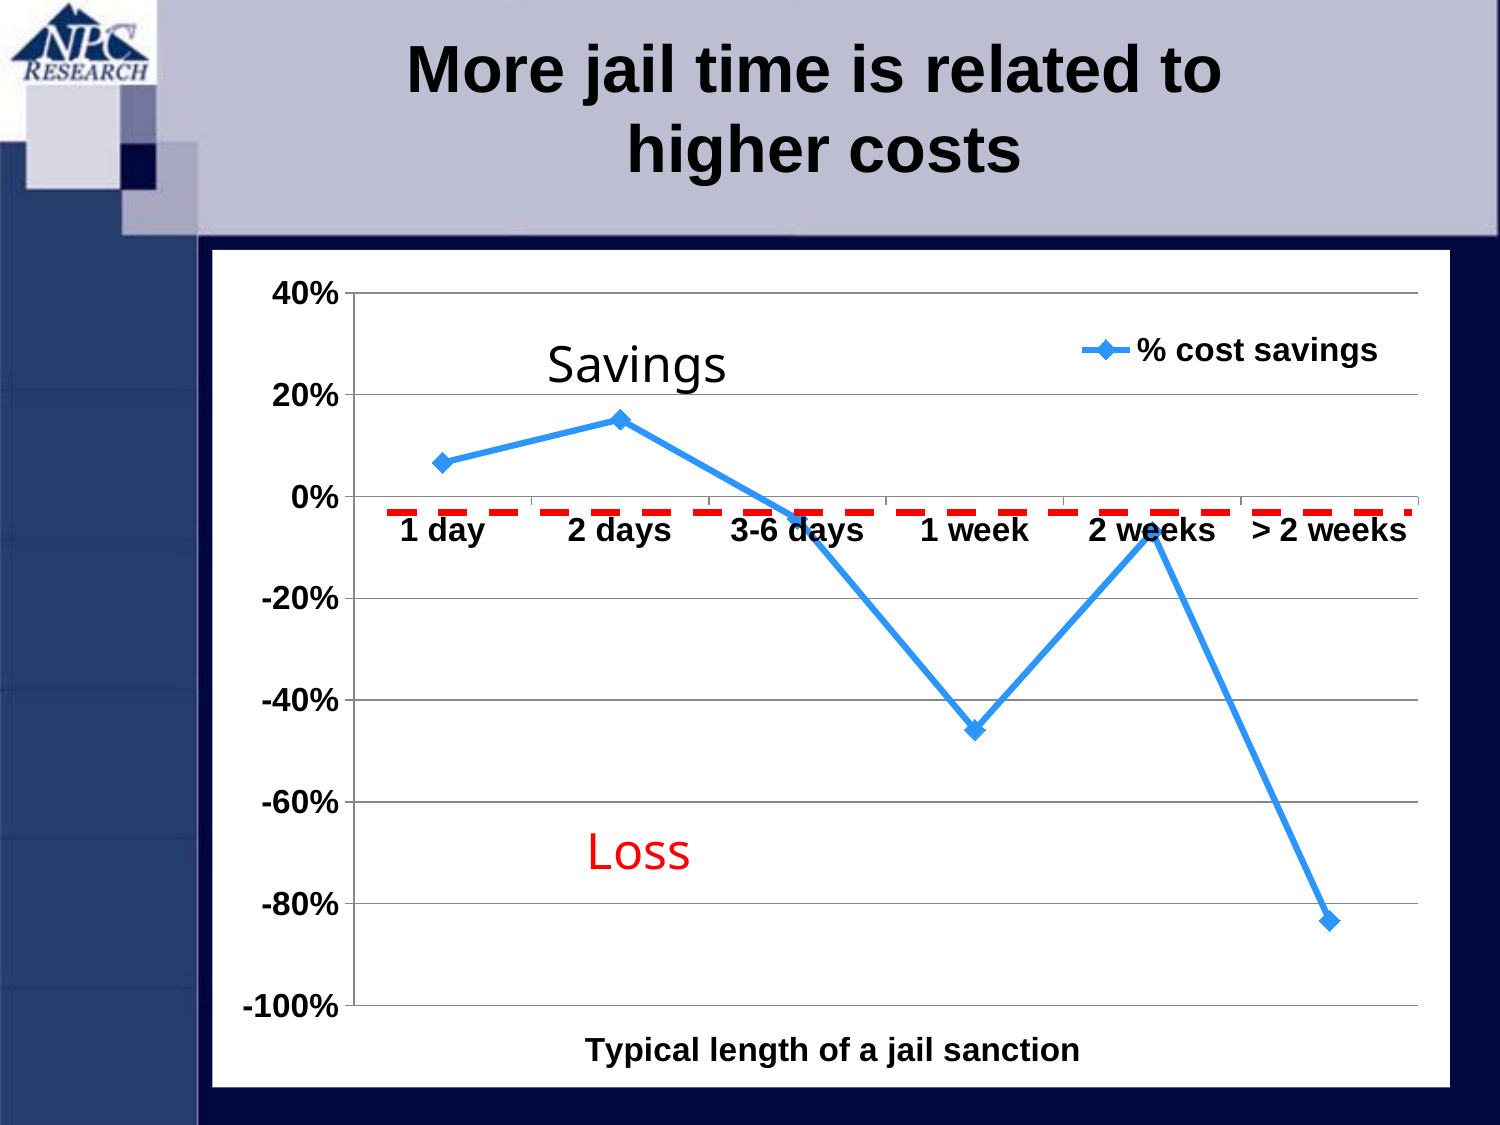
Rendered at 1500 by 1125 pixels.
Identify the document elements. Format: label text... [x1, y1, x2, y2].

picture [0, 0, 1500, 1125]
chart [212, 249, 1451, 1088]
title More jail time is related to higher costs [187, 12, 1463, 201]
